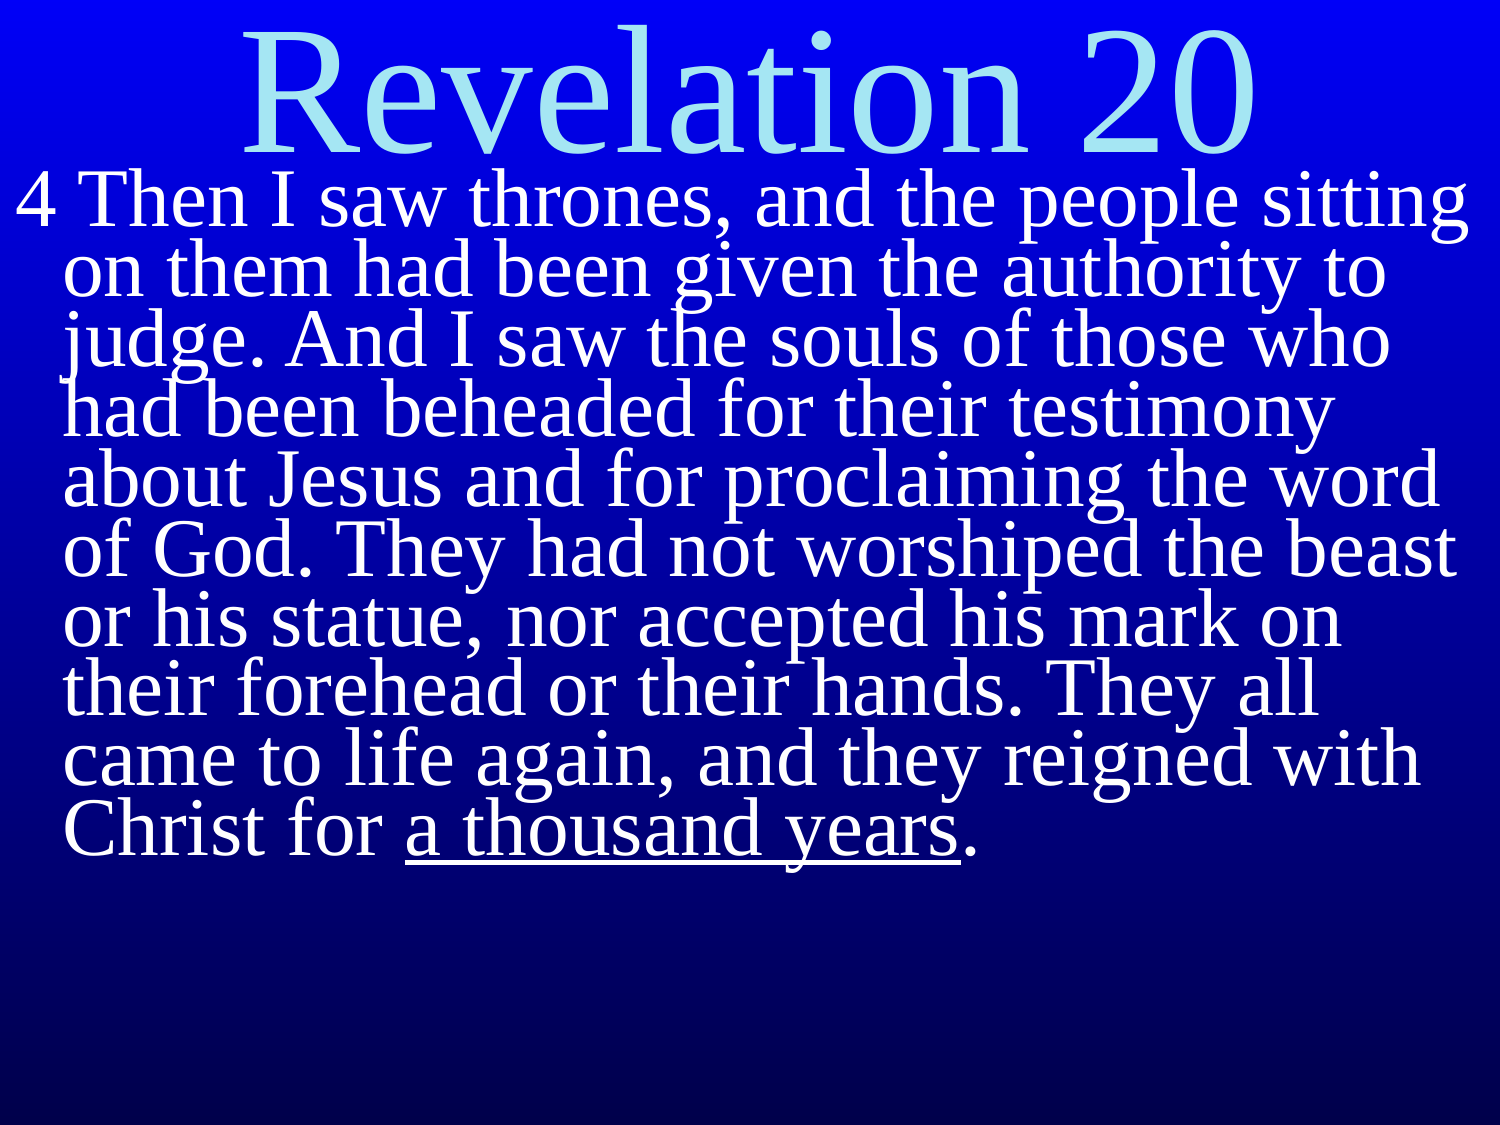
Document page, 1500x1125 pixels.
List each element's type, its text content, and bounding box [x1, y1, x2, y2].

list 4 Then I saw thrones, and the people sitting on them had been given the authority to judge. And I saw the souls of those who had been beheaded for their testimony about Jesus and for proclaiming the word of God. They had not worshiped the beast or his statue, nor accepted his mark on their forehead or their hands. They all came to life again, and they reigned with Christ for a thousand years. [0, 162, 1500, 963]
title Revelation 20 [0, 0, 1500, 162]
